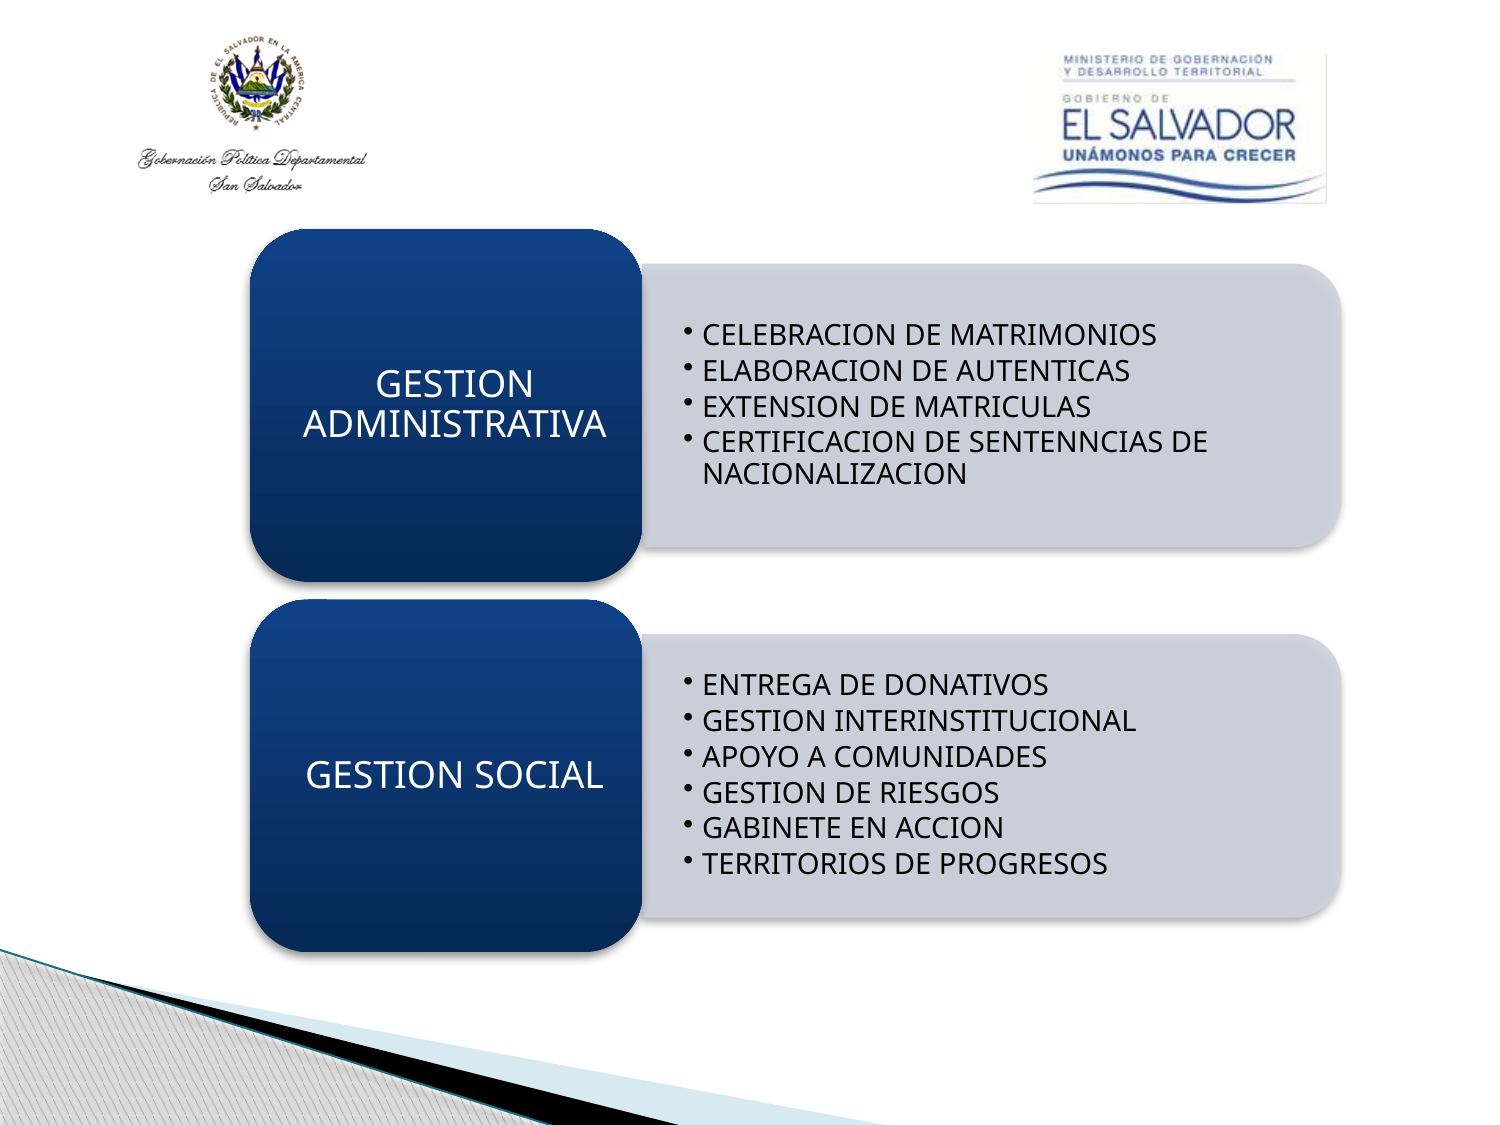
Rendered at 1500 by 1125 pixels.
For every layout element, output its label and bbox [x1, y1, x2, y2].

picture [135, 30, 373, 205]
text_box [249, 228, 1341, 953]
picture [1033, 54, 1328, 205]
